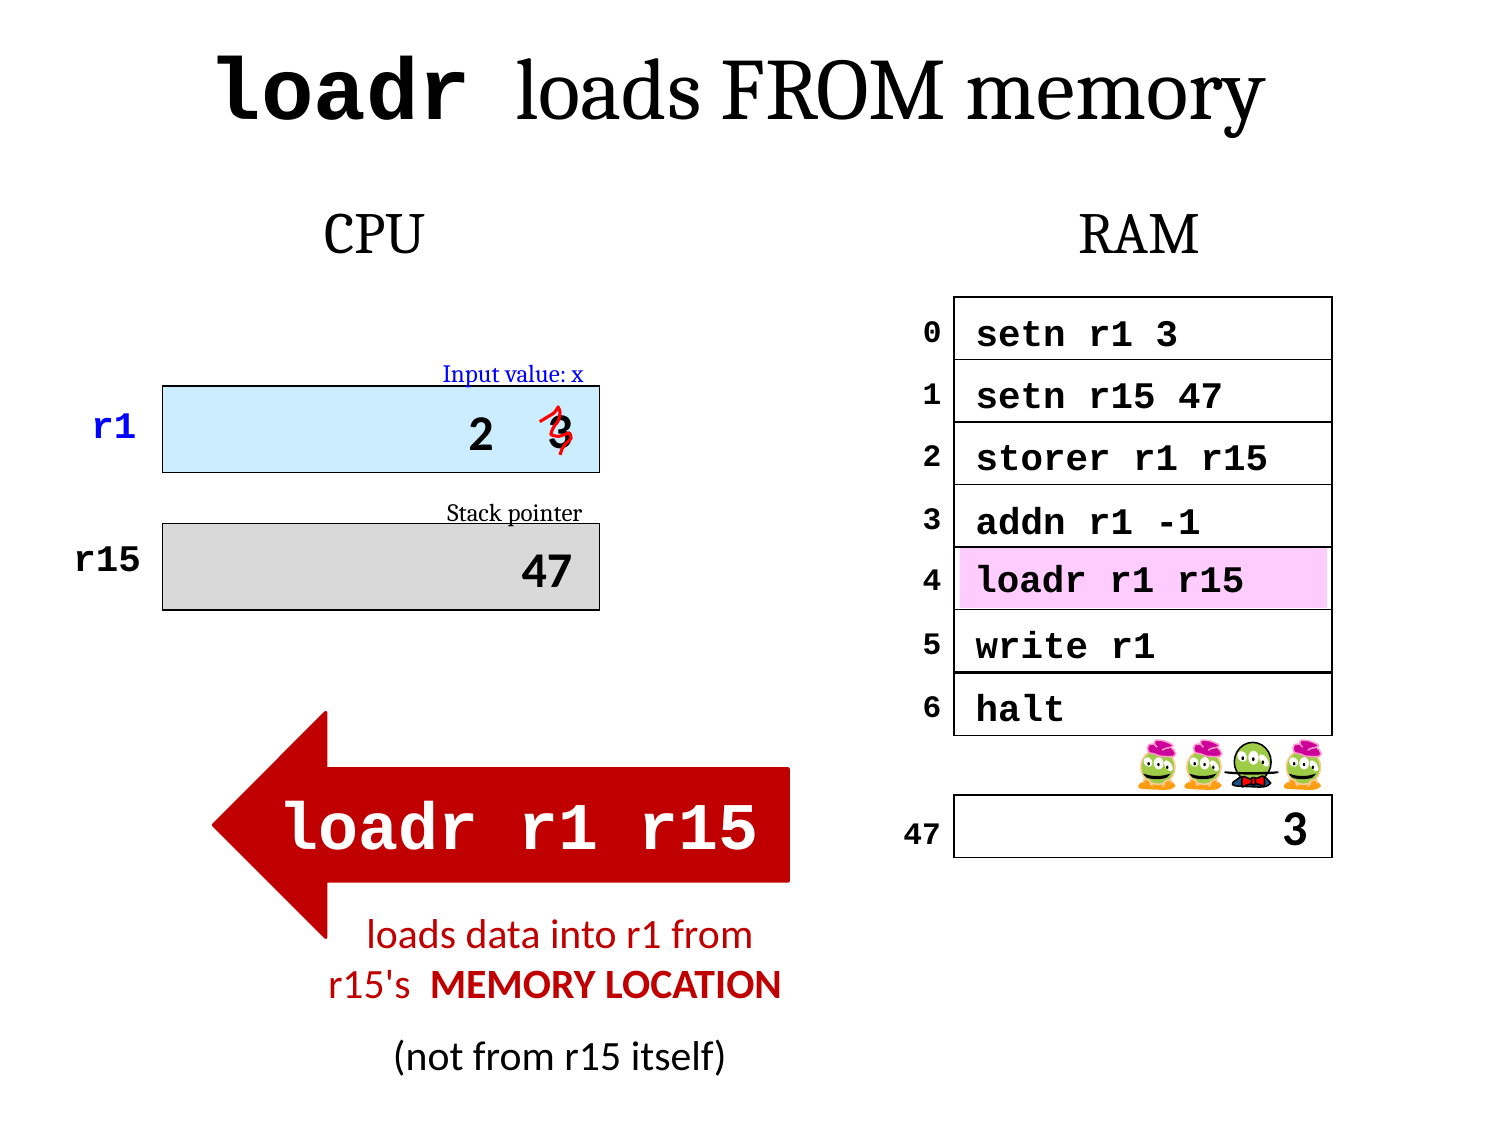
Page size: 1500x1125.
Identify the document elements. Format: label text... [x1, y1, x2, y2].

text_box 0 [856, 303, 957, 356]
text_box loadr r1 r15 [200, 775, 838, 871]
text_box [162, 523, 600, 611]
text_box 5 [855, 615, 956, 668]
text_box 1 [855, 365, 956, 418]
text_box setn r15 47 [960, 364, 1320, 424]
text_box [263, 712, 789, 775]
text_box 2 [855, 428, 956, 481]
text_box [539, 406, 572, 455]
text_box 3 [522, 391, 598, 467]
text_box halt [960, 677, 1320, 737]
text_box loadr r1 r15 [959, 548, 1327, 608]
text_box r15 [52, 527, 156, 587]
text_box Stack pointer [168, 489, 598, 535]
text_box r1 [48, 393, 152, 454]
text_box storer r1 r15 [960, 425, 1329, 486]
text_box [1184, 739, 1223, 790]
text_box Input value: x [305, 350, 599, 395]
text_box [954, 795, 1141, 858]
text_box addn r1 -1 [960, 489, 1320, 548]
text_box [954, 297, 1332, 359]
text_box 6 [855, 679, 956, 732]
text_box 47 [855, 805, 956, 859]
text_box loadr loads FROM memory [62, 24, 1413, 145]
text_box [954, 609, 1332, 672]
text_box [954, 484, 1332, 547]
text_box 47 [500, 530, 593, 606]
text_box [1138, 739, 1177, 790]
text_box 2 [443, 392, 519, 468]
text_box [960, 798, 1257, 859]
text_box RAM [968, 187, 1312, 273]
text_box write r1 [960, 613, 1320, 673]
text_box 3 [855, 490, 956, 543]
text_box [1232, 742, 1272, 788]
text_box [954, 673, 1332, 736]
text_box 3 [1257, 788, 1333, 863]
text_box [162, 386, 600, 473]
text_box [954, 359, 1332, 422]
text_box 4 [855, 551, 956, 604]
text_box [1284, 739, 1322, 790]
text_box [259, 871, 789, 920]
text_box CPU [224, 187, 525, 273]
text_box [954, 547, 1332, 609]
text_box setn r1 3 [960, 301, 1329, 362]
text_box [954, 422, 1332, 484]
text_box loads data into r1 from r15's MEMORY LOCATION (not from r15 itself) [308, 899, 812, 1086]
